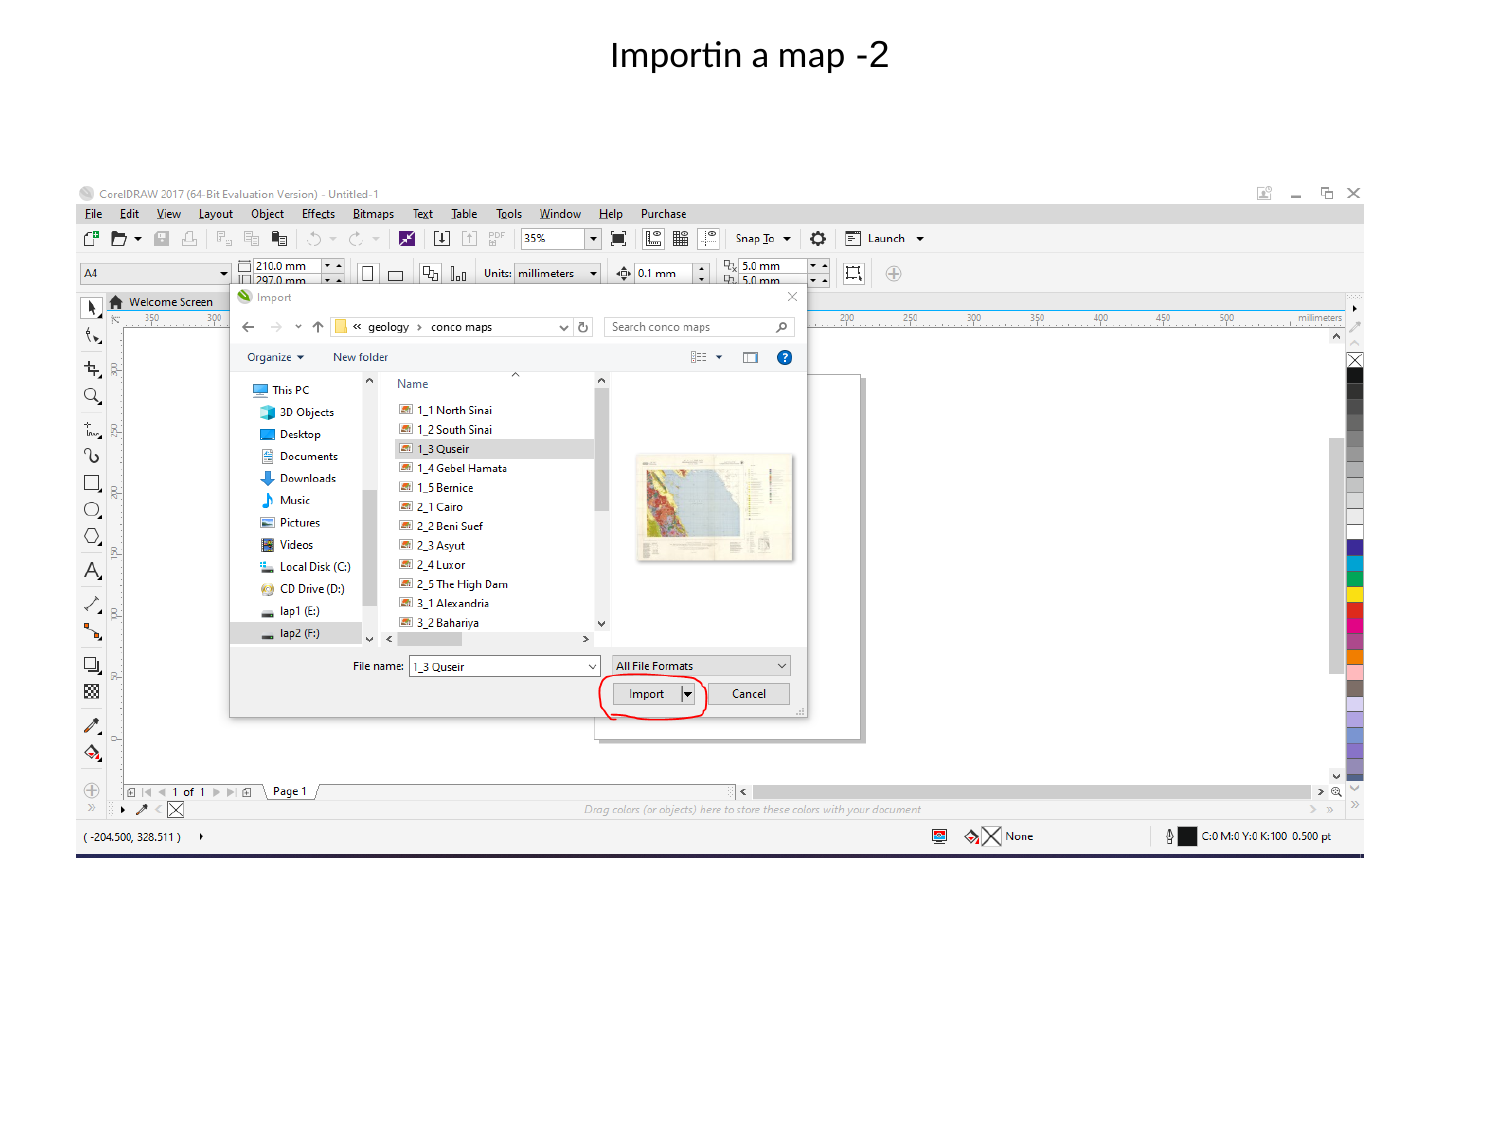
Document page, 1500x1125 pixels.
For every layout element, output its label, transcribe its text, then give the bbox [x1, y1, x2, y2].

text_box 2- Importin a map [595, 22, 905, 128]
picture [76, 184, 1364, 858]
text_box [0, 0, 1500, 75]
